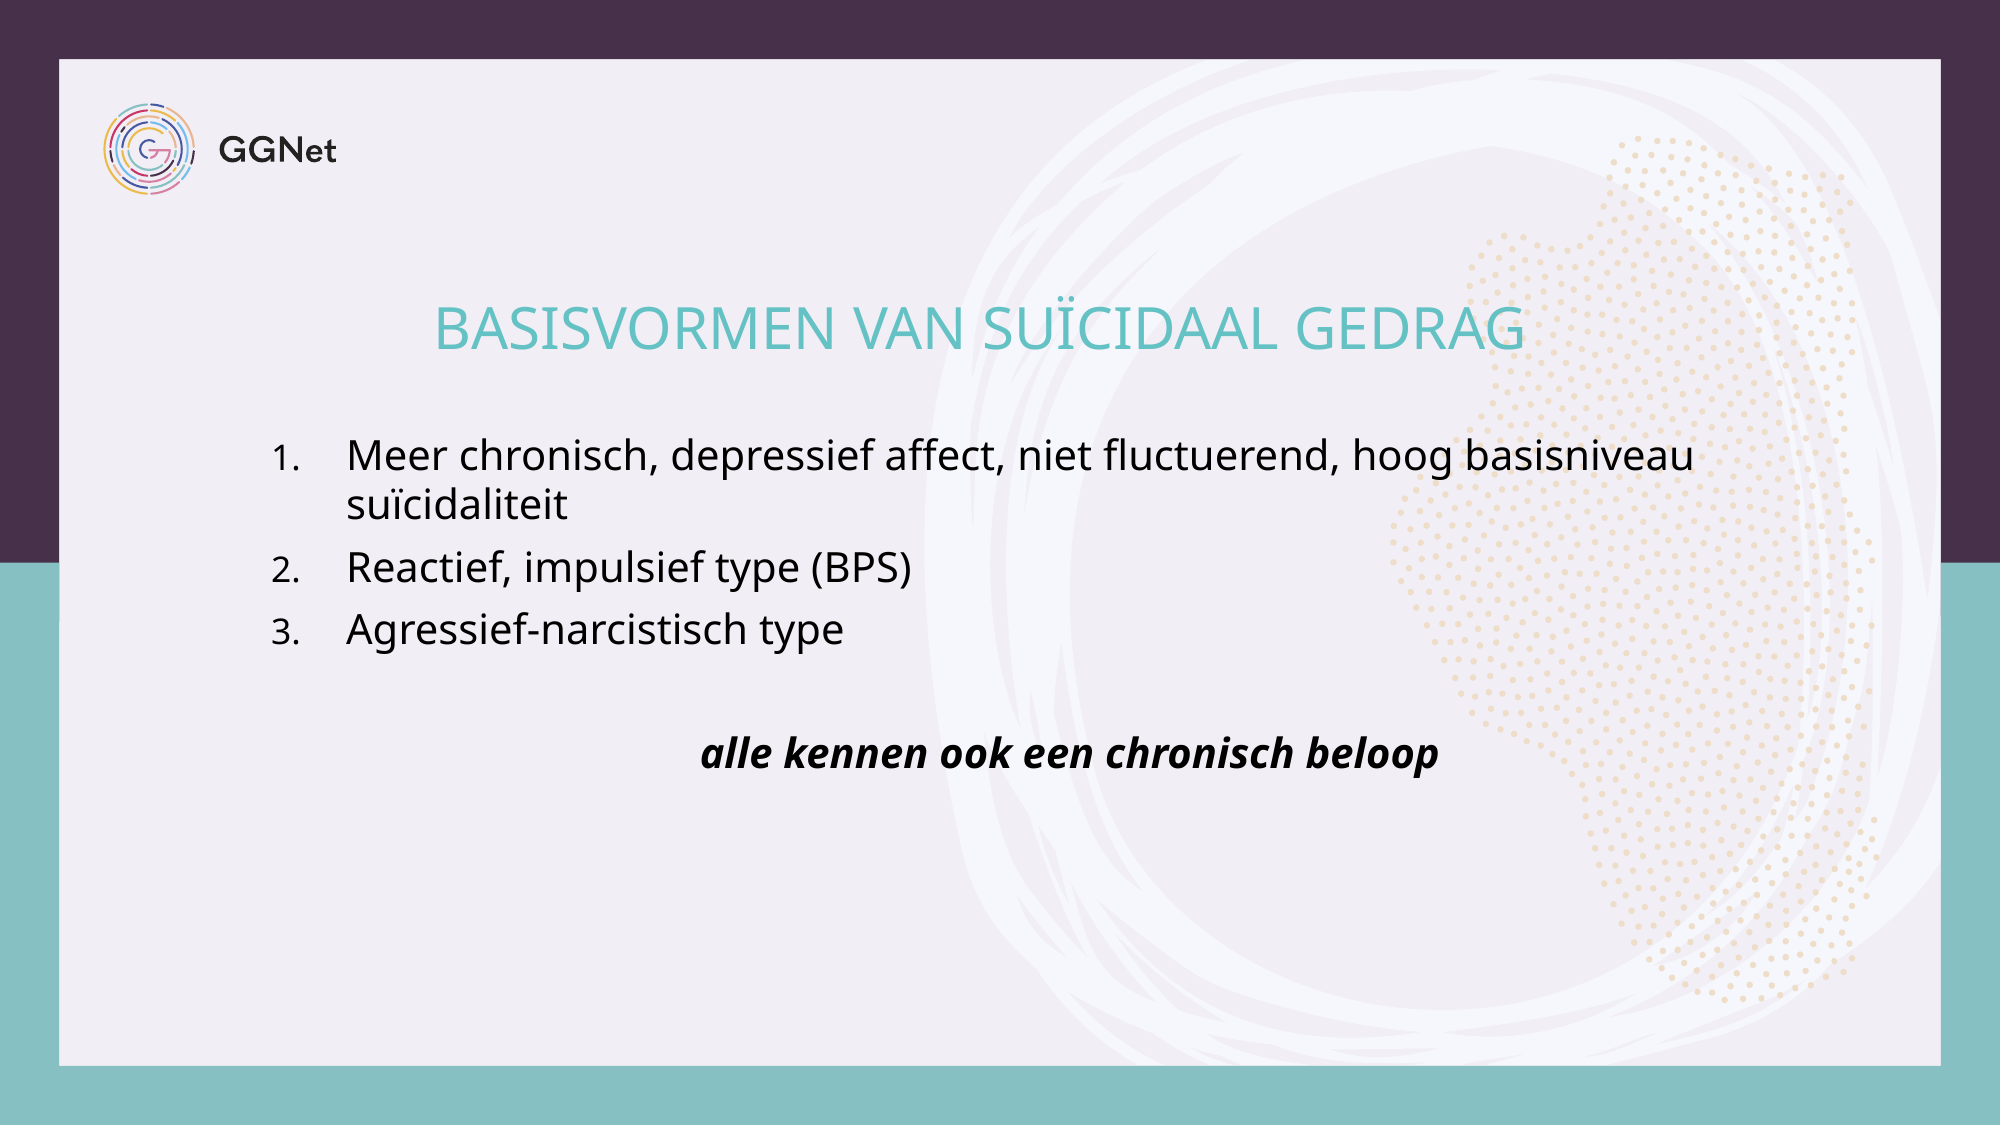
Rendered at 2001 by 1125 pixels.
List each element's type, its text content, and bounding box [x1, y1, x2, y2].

text_box Meer chronisch, depressief affect, niet fluctuerend, hoog basisniveau suïcidaliteit Reactief, impulsief type (BPS) Agressief-narcistisch type alle kennen ook een chronisch beloop [256, 420, 1745, 1059]
list [200, 237, 1901, 988]
